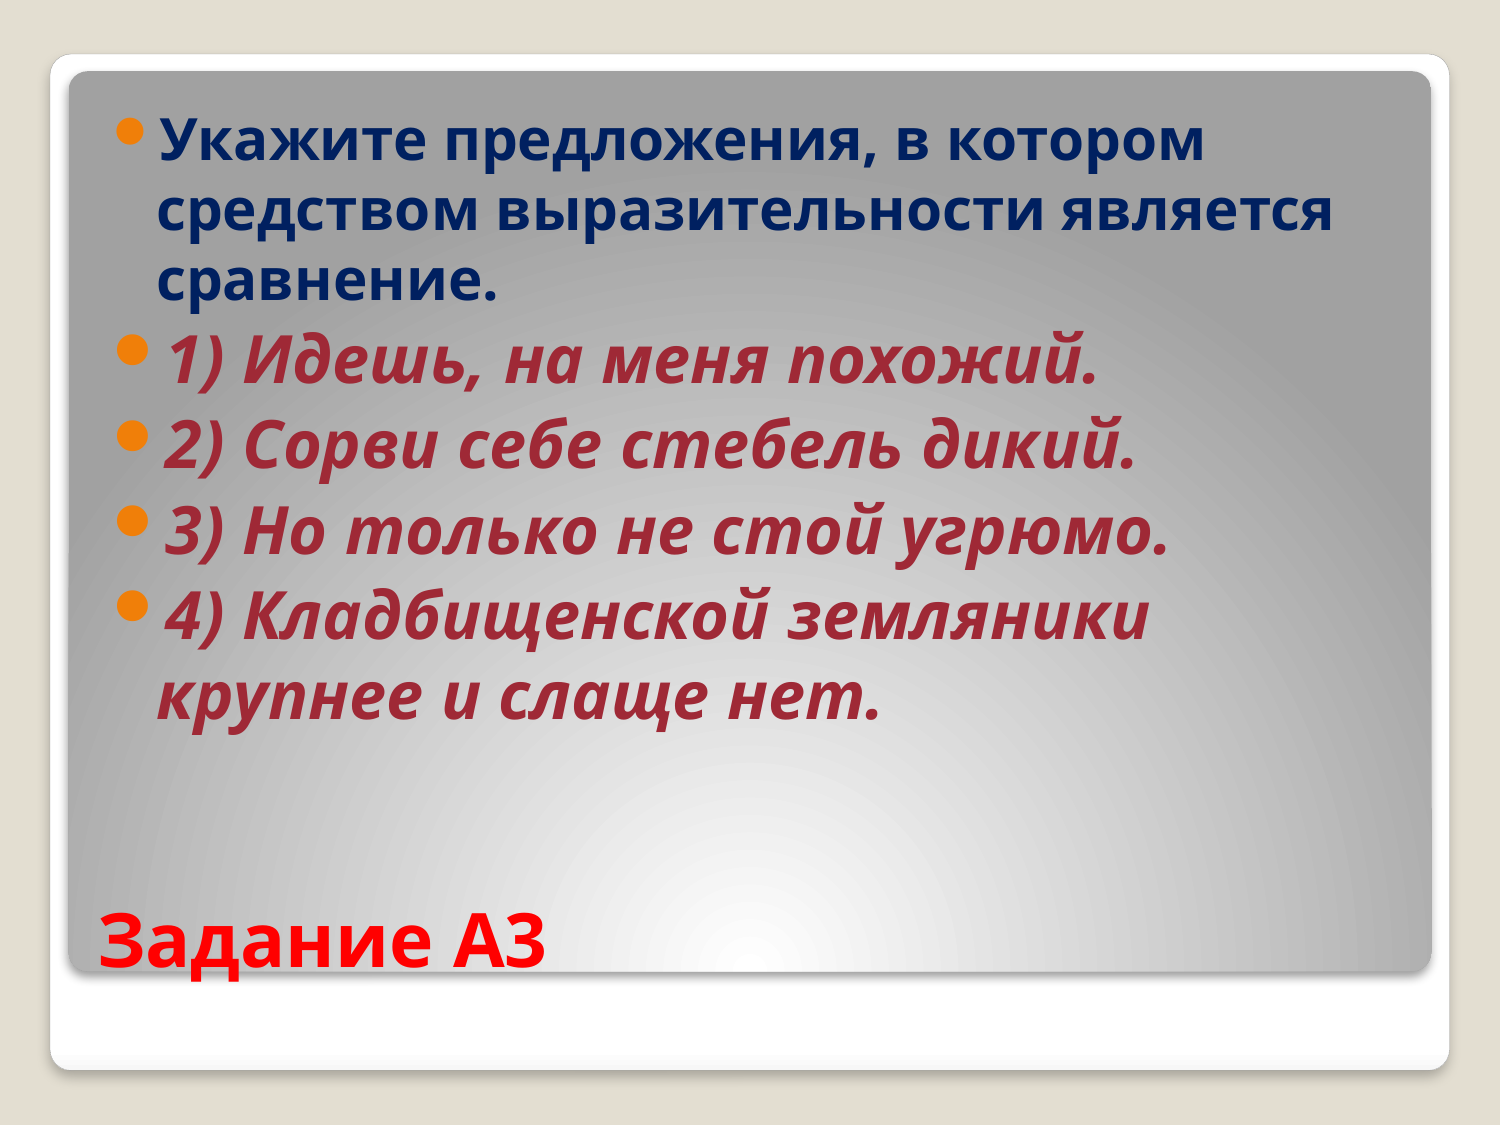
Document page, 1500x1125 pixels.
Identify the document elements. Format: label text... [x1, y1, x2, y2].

list Укажите предложения, в котором средством выразительности является сравнение. 1) Идешь, на меня похожий. 2) Сорви себе стебель дикий. 3) Но только не стой угрюмо. 4) Кладбищенской земляники крупнее и слаще нет. [82, 86, 1425, 823]
title Задание А3 [82, 823, 1425, 990]
